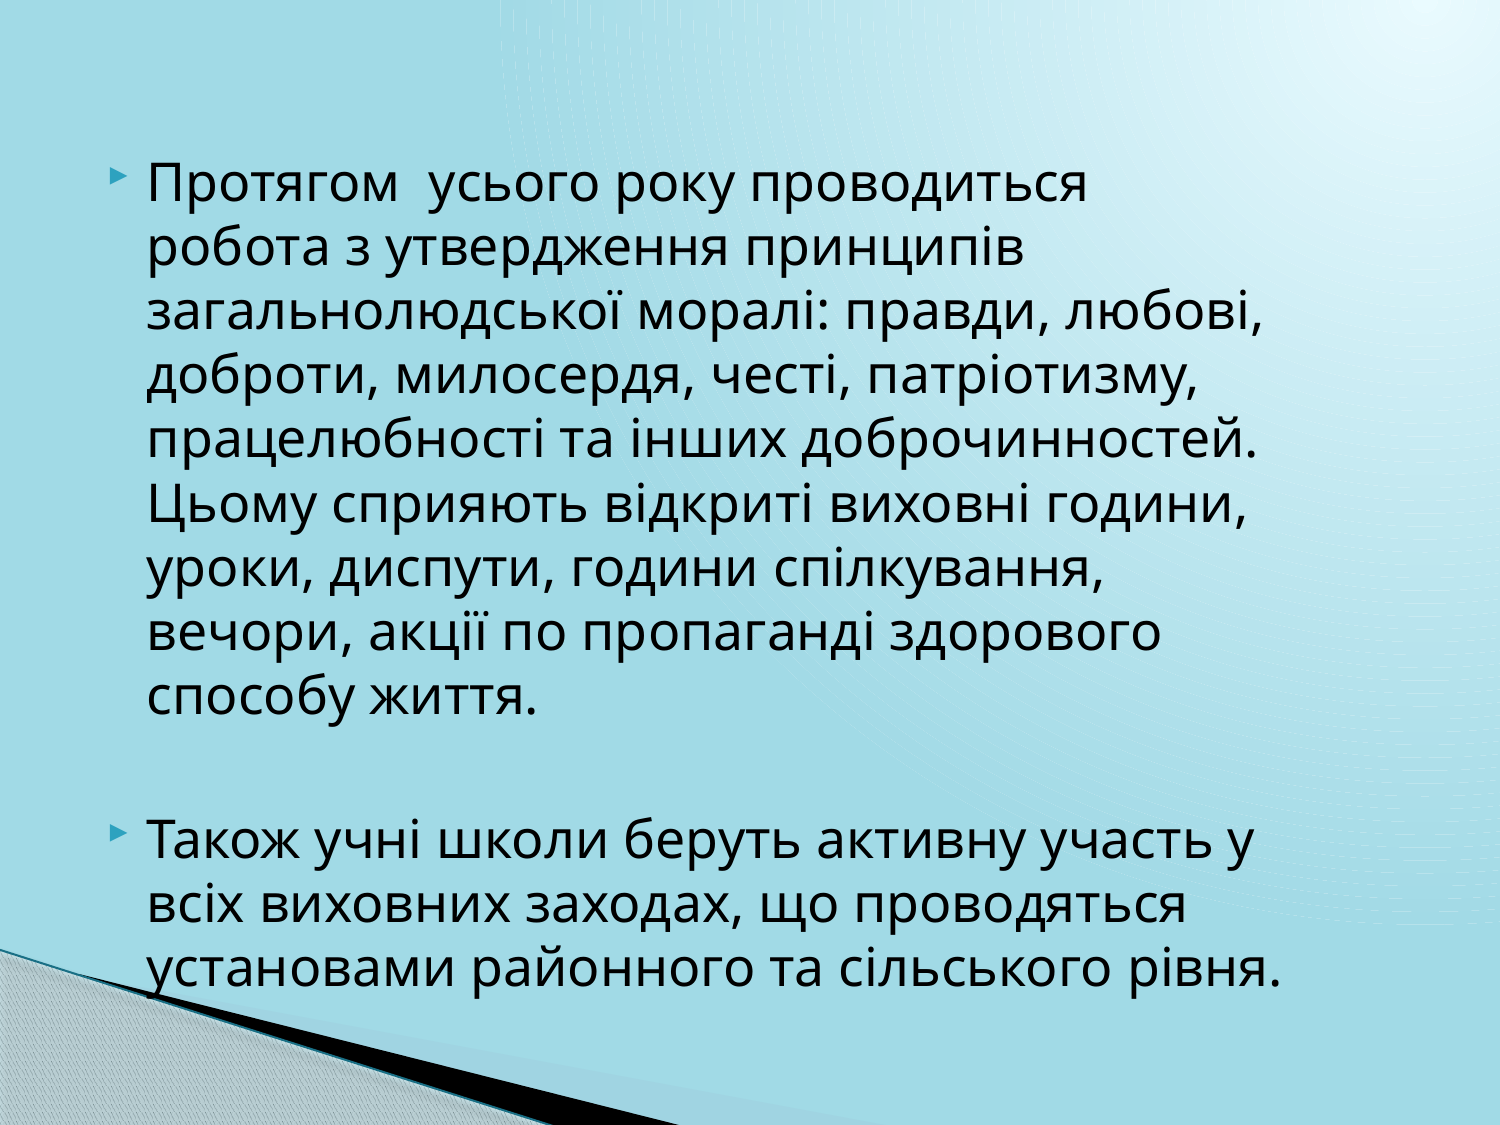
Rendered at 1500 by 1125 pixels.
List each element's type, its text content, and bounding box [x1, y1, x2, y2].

list Протягом усього року проводиться робота з утвердження принципів загальнолюдської моралі: правди, любові, доброти, милосердя, честі, патріотизму, працелюбності та інших доброчинностей. Цьому сприяють відкриті виховні години, уроки, диспути, години спілкування, вечори, акції по пропаганді здорового способу життя. Також учні школи беруть активну участь у всіх виховних заходах, що проводяться установами районного та сільського рівня. [75, 140, 1300, 1062]
